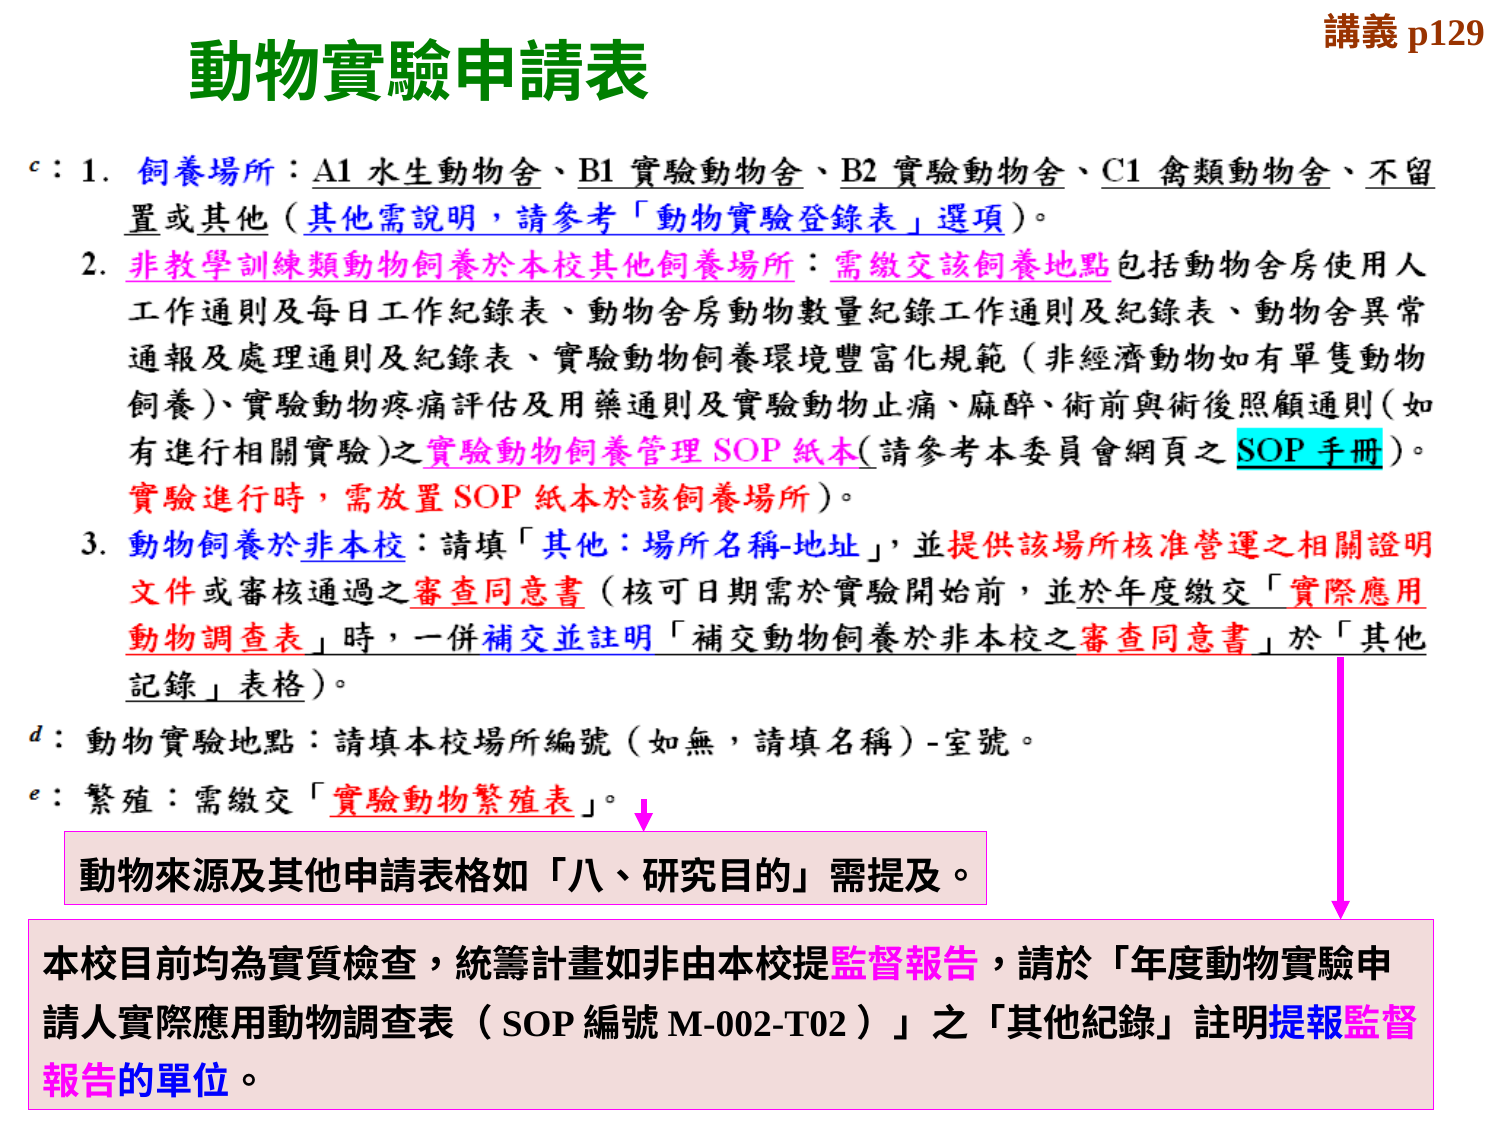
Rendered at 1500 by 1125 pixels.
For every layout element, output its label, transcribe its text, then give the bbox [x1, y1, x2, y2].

text_box 動物實驗申請表 [17, 21, 821, 117]
picture [11, 136, 1471, 832]
text_box 本校目前均為實質檢查，統籌計畫如非由本校提監督報告，請於「年度動物實驗申請人實際應用動物調查表（SOP編號M-002-T02）」之「其他紀錄」註明提報監督報告的單位。 [28, 919, 1434, 1110]
text_box 講義p129 [1149, 0, 1500, 61]
text_box 動物來源及其他申請表格如「八、研究目的」需提及。 [64, 841, 987, 905]
